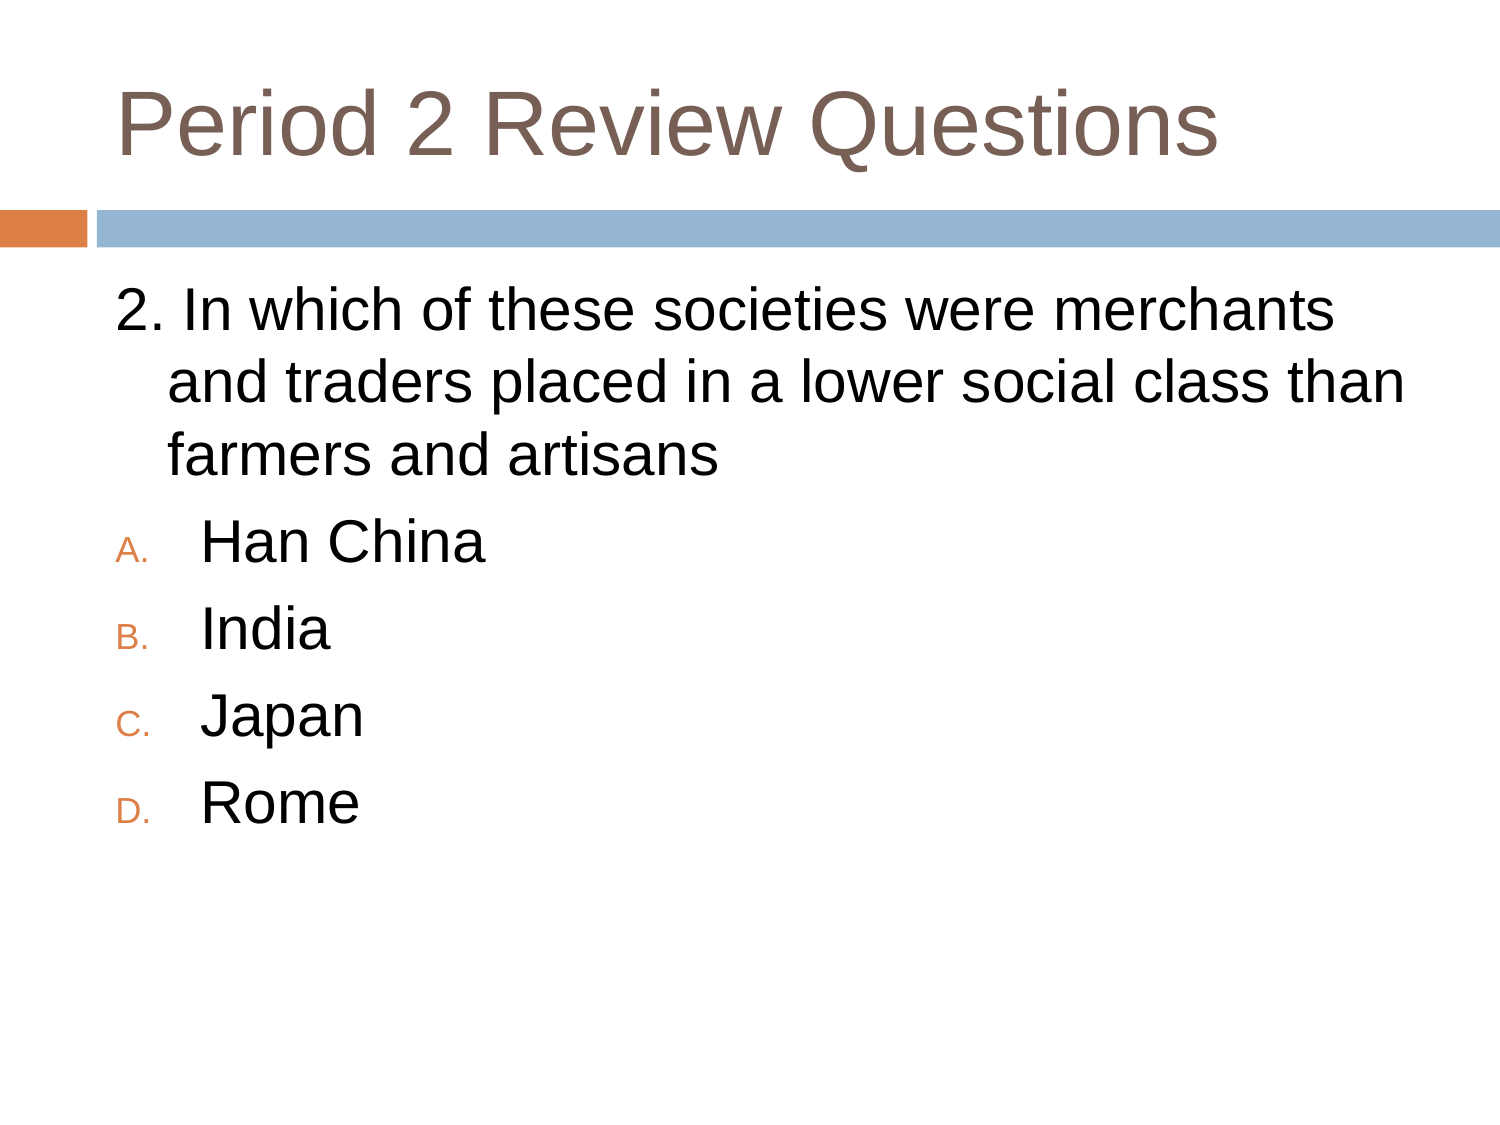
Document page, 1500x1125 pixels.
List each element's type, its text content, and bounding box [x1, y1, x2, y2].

list 2. In which of these societies were merchants and traders placed in a lower social class than farmers and artisans Han China India Japan Rome [100, 262, 1438, 1000]
title Period 2 Review Questions [100, 37, 1438, 200]
